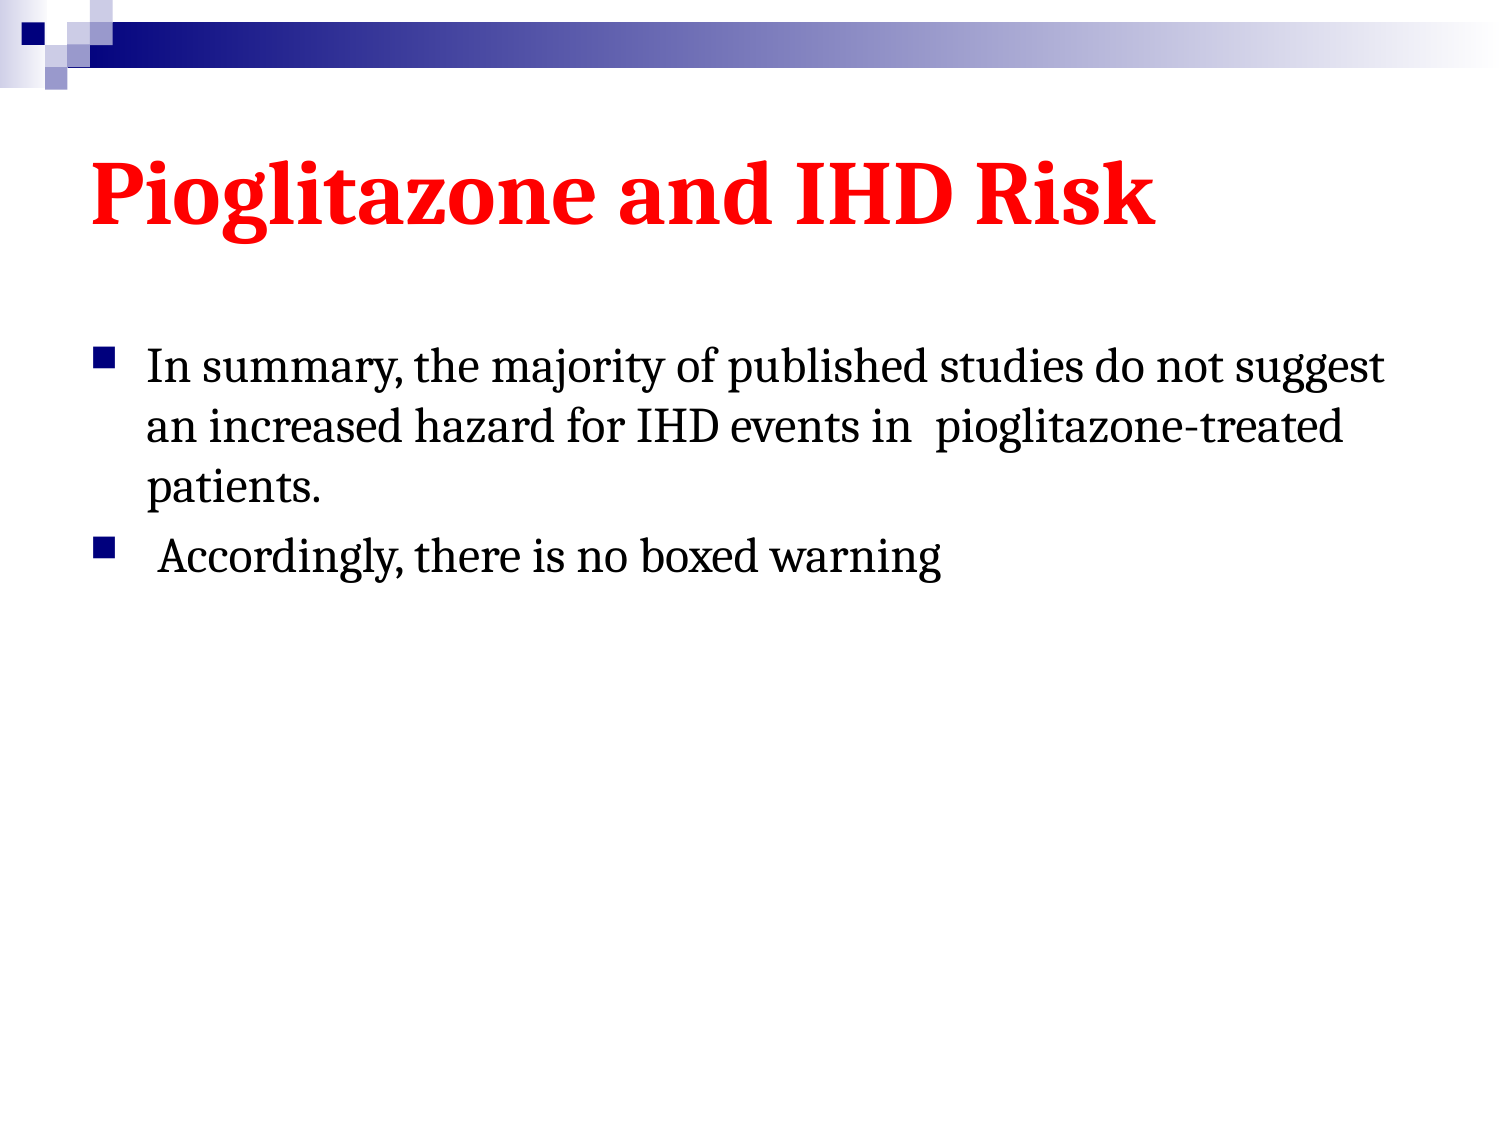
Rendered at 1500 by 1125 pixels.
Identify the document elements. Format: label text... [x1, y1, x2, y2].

list In summary, the majority of published studies do not suggest an increased hazard for IHD events in pioglitazone-treated patients. Accordingly, there is no boxed warning [74, 324, 1426, 963]
title Pioglitazone and IHD Risk [74, 74, 1426, 301]
